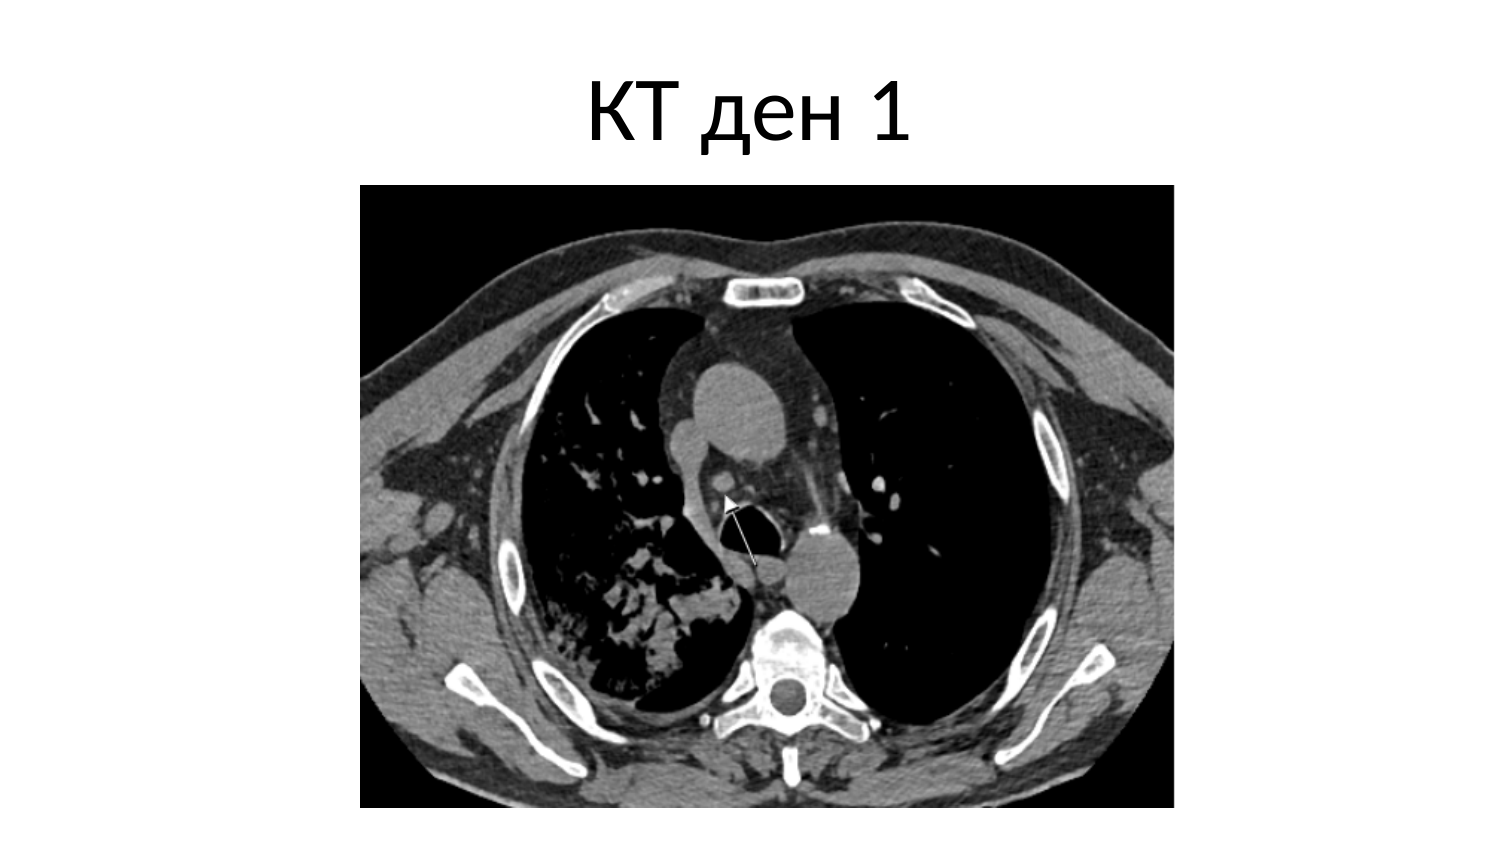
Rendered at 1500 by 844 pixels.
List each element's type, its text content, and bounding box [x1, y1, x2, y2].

title КТ ден 1 [75, 33, 1425, 175]
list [359, 185, 1216, 808]
